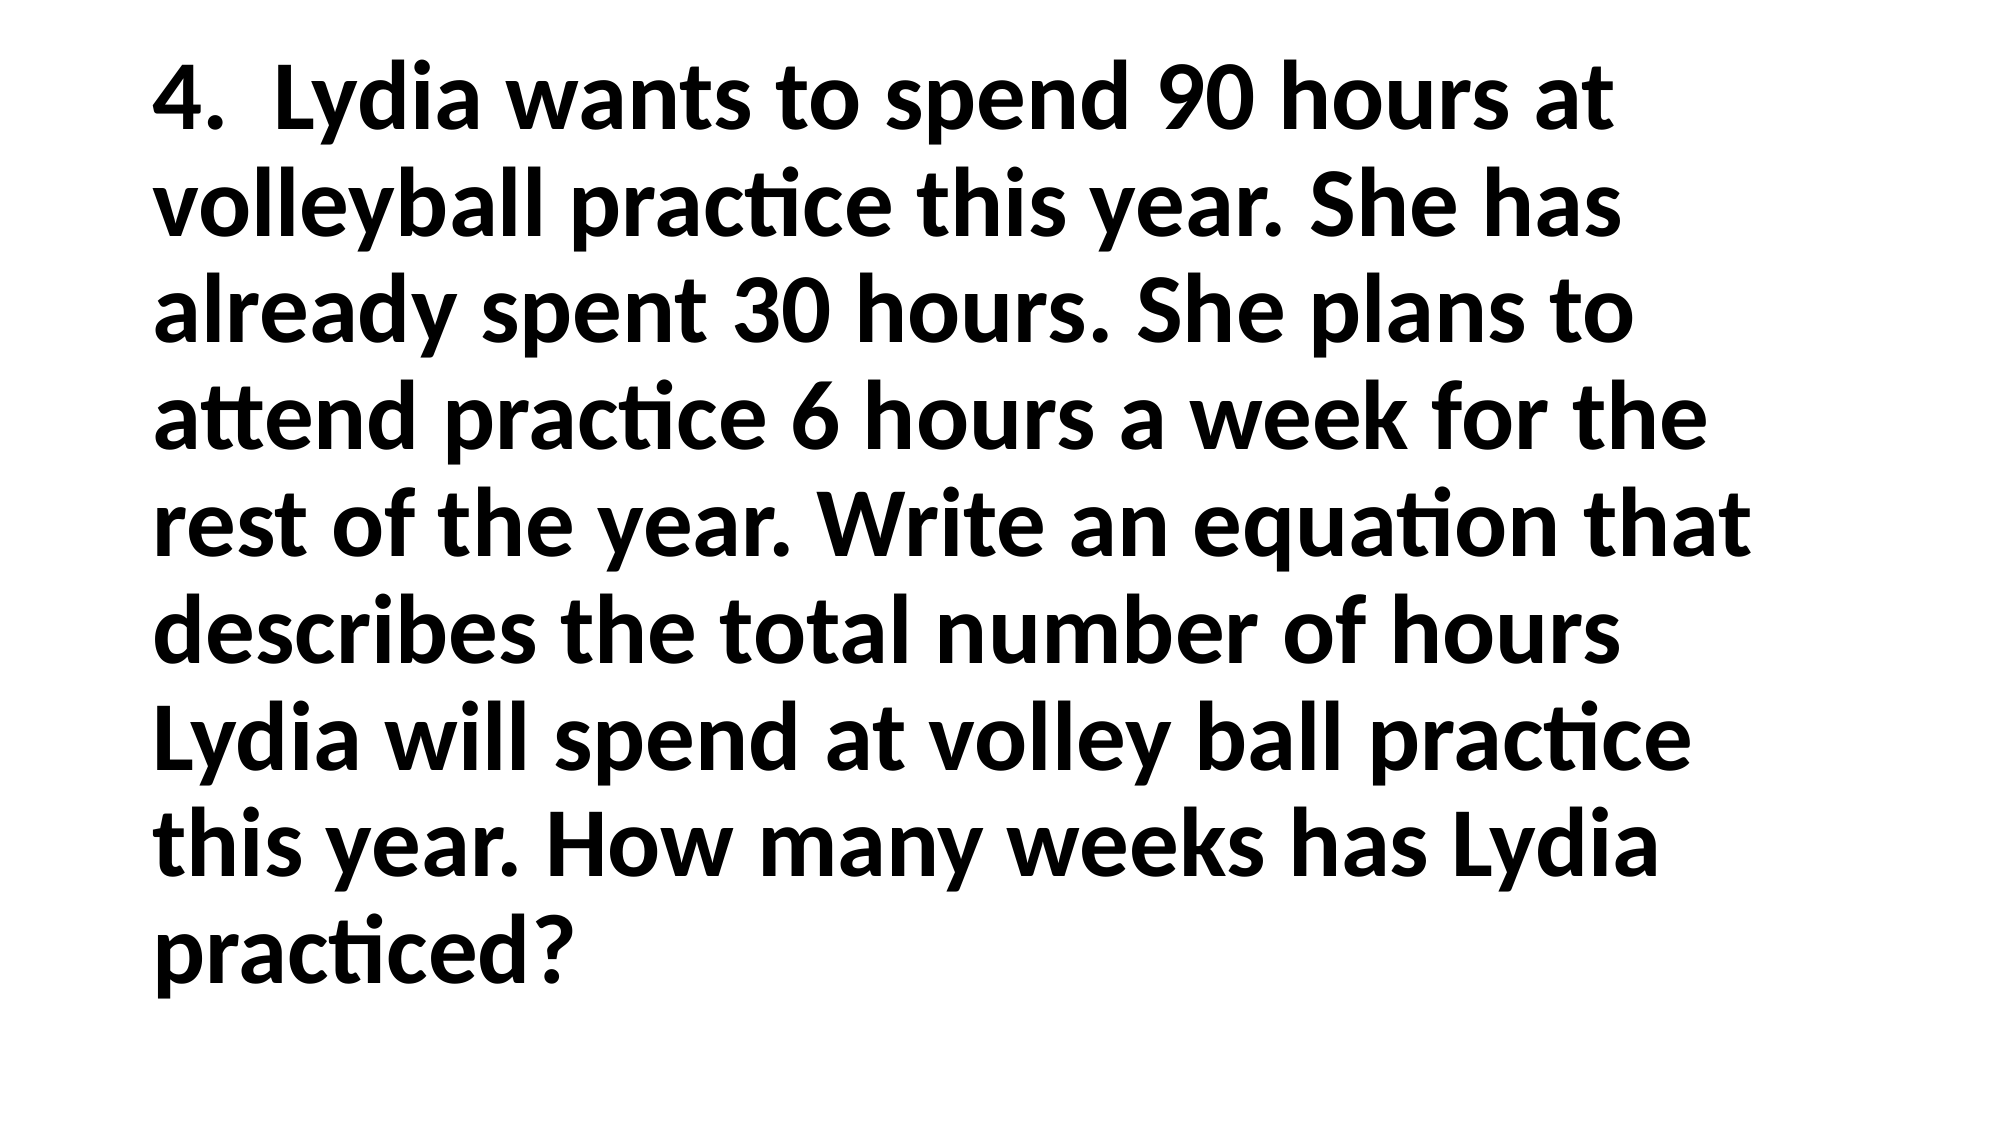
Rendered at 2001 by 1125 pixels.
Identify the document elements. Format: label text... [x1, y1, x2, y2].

list 4. Lydia wants to spend 90 hours at volleyball practice this year. She has already spent 30 hours. She plans to attend practice 6 hours a week for the rest of the year. Write an equation that describes the total number of hours Lydia will spend at volley ball practice this year. How many weeks has Lydia practiced? [137, 36, 1863, 1014]
